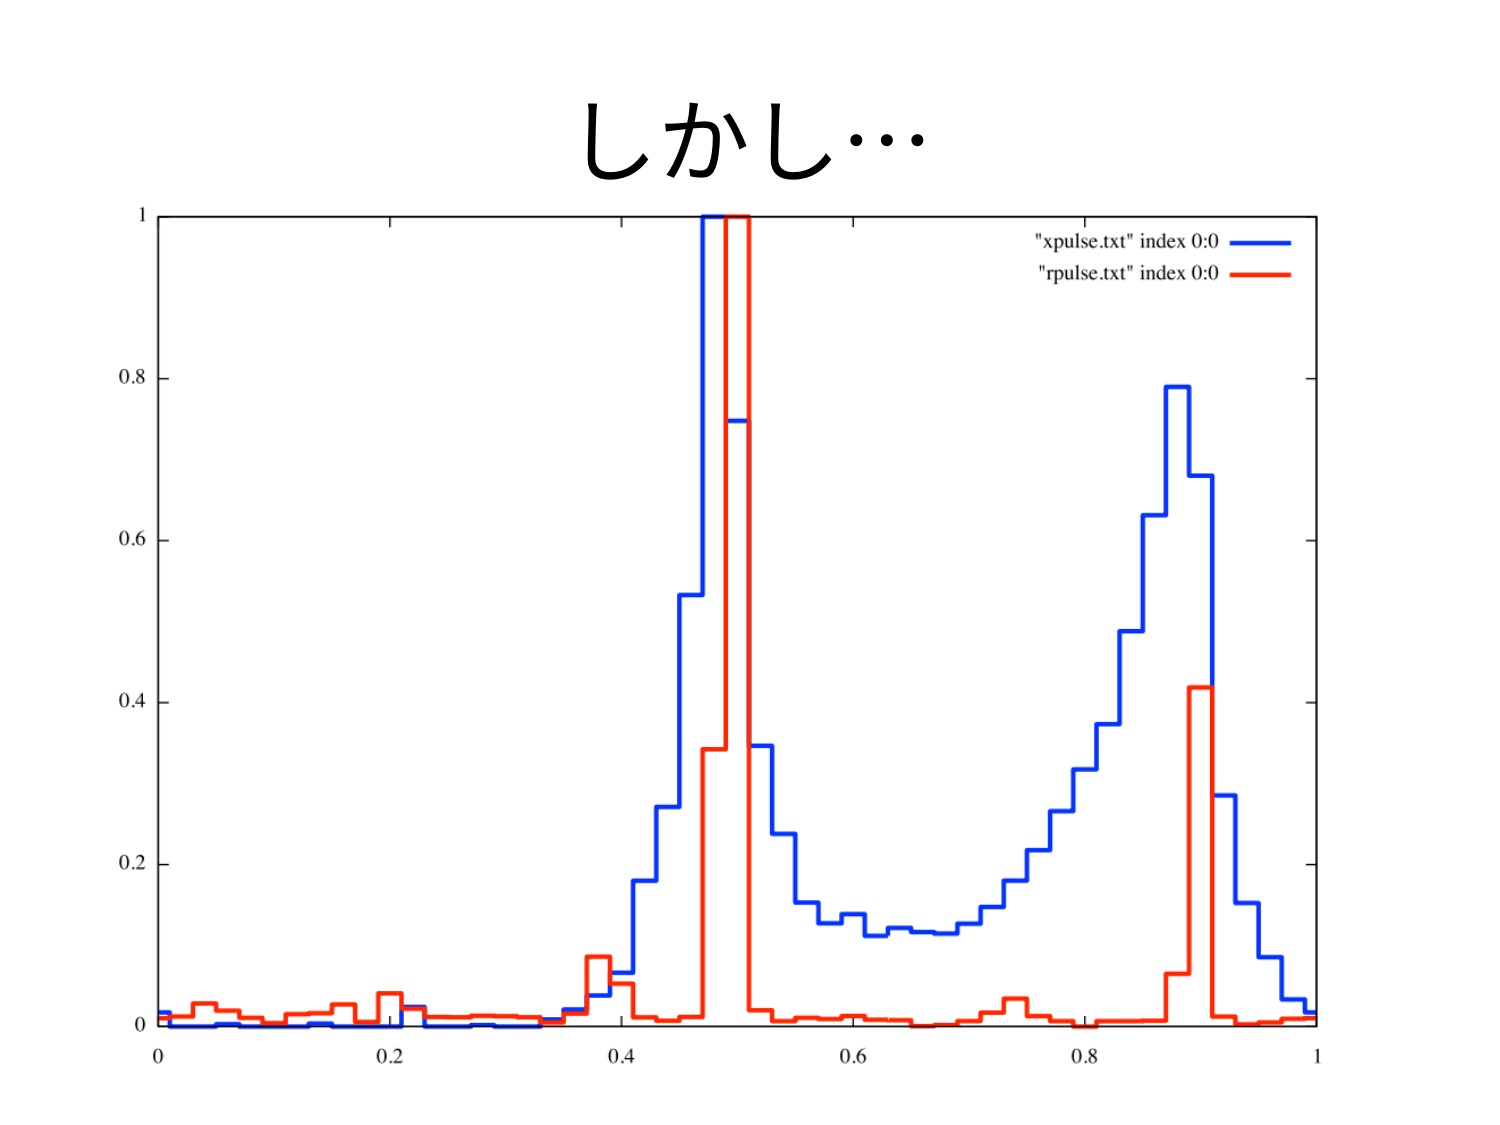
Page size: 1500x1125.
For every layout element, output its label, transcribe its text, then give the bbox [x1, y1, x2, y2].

title しかし… [75, 45, 1425, 233]
picture [74, 192, 1352, 1089]
